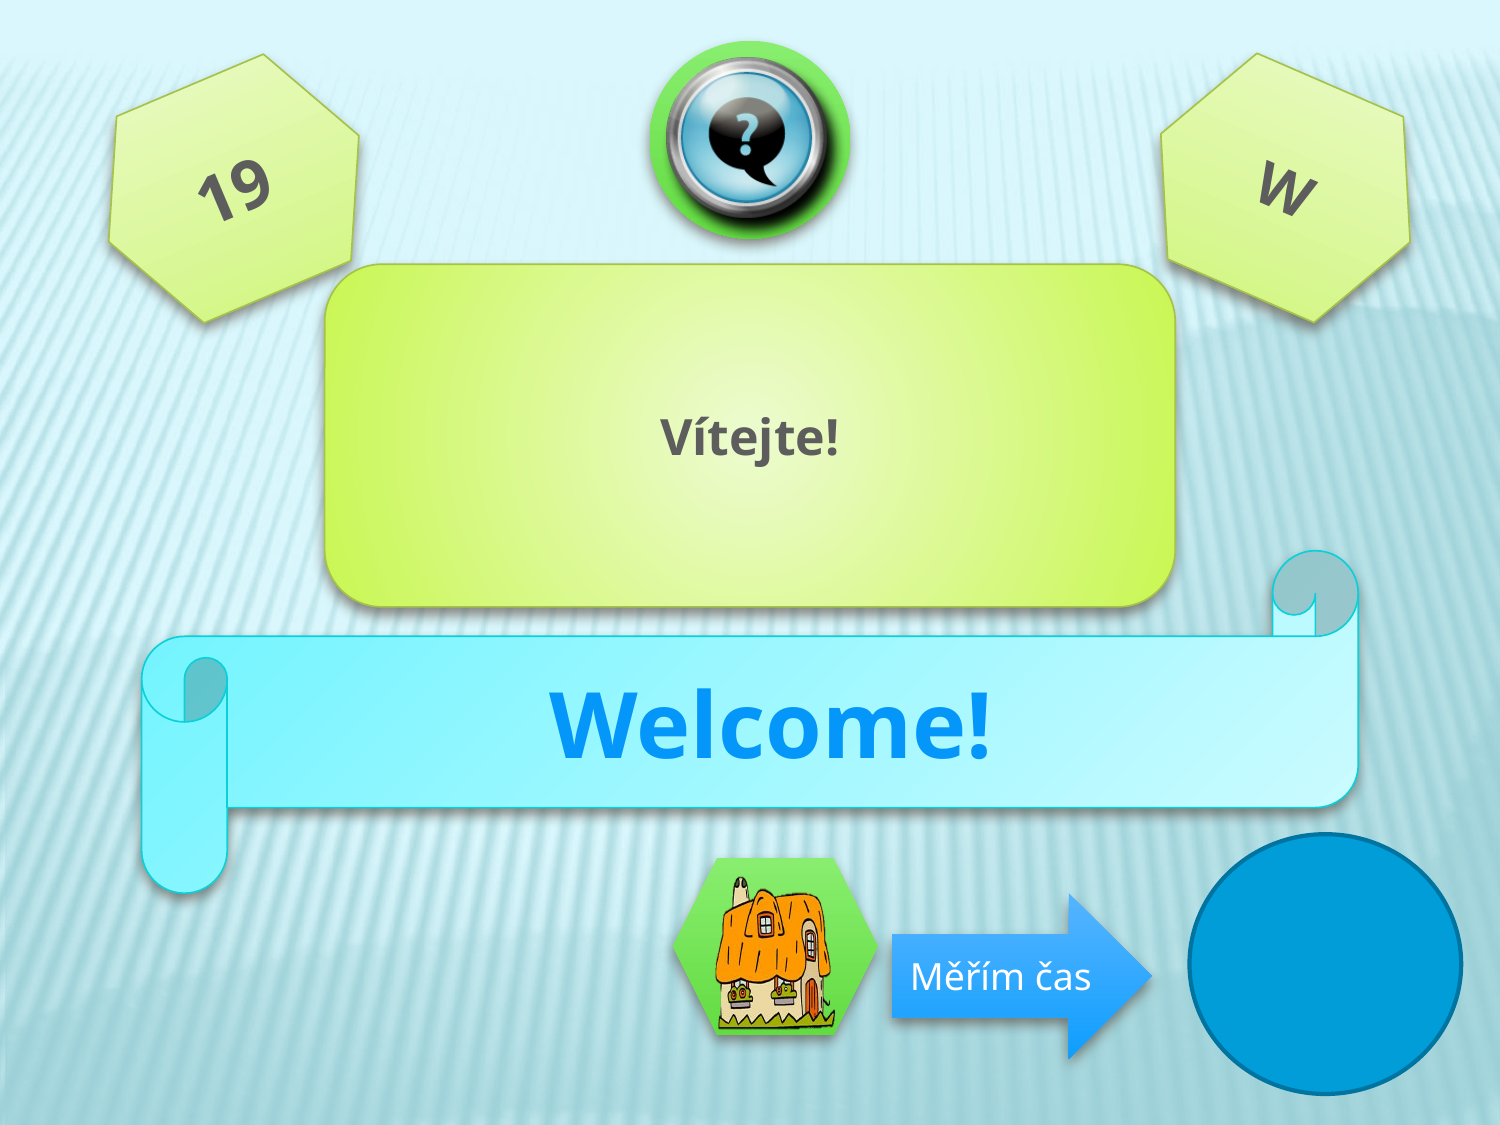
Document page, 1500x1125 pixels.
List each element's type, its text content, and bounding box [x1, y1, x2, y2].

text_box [672, 857, 878, 1040]
text_box Vítejte! [323, 263, 1177, 608]
text_box [1187, 832, 1464, 1097]
text_box Welcome! [140, 549, 1360, 895]
text_box 19 [107, 53, 360, 324]
text_box Měřím čas [891, 893, 1152, 1059]
text_box W [1160, 52, 1411, 324]
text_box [649, 40, 851, 242]
